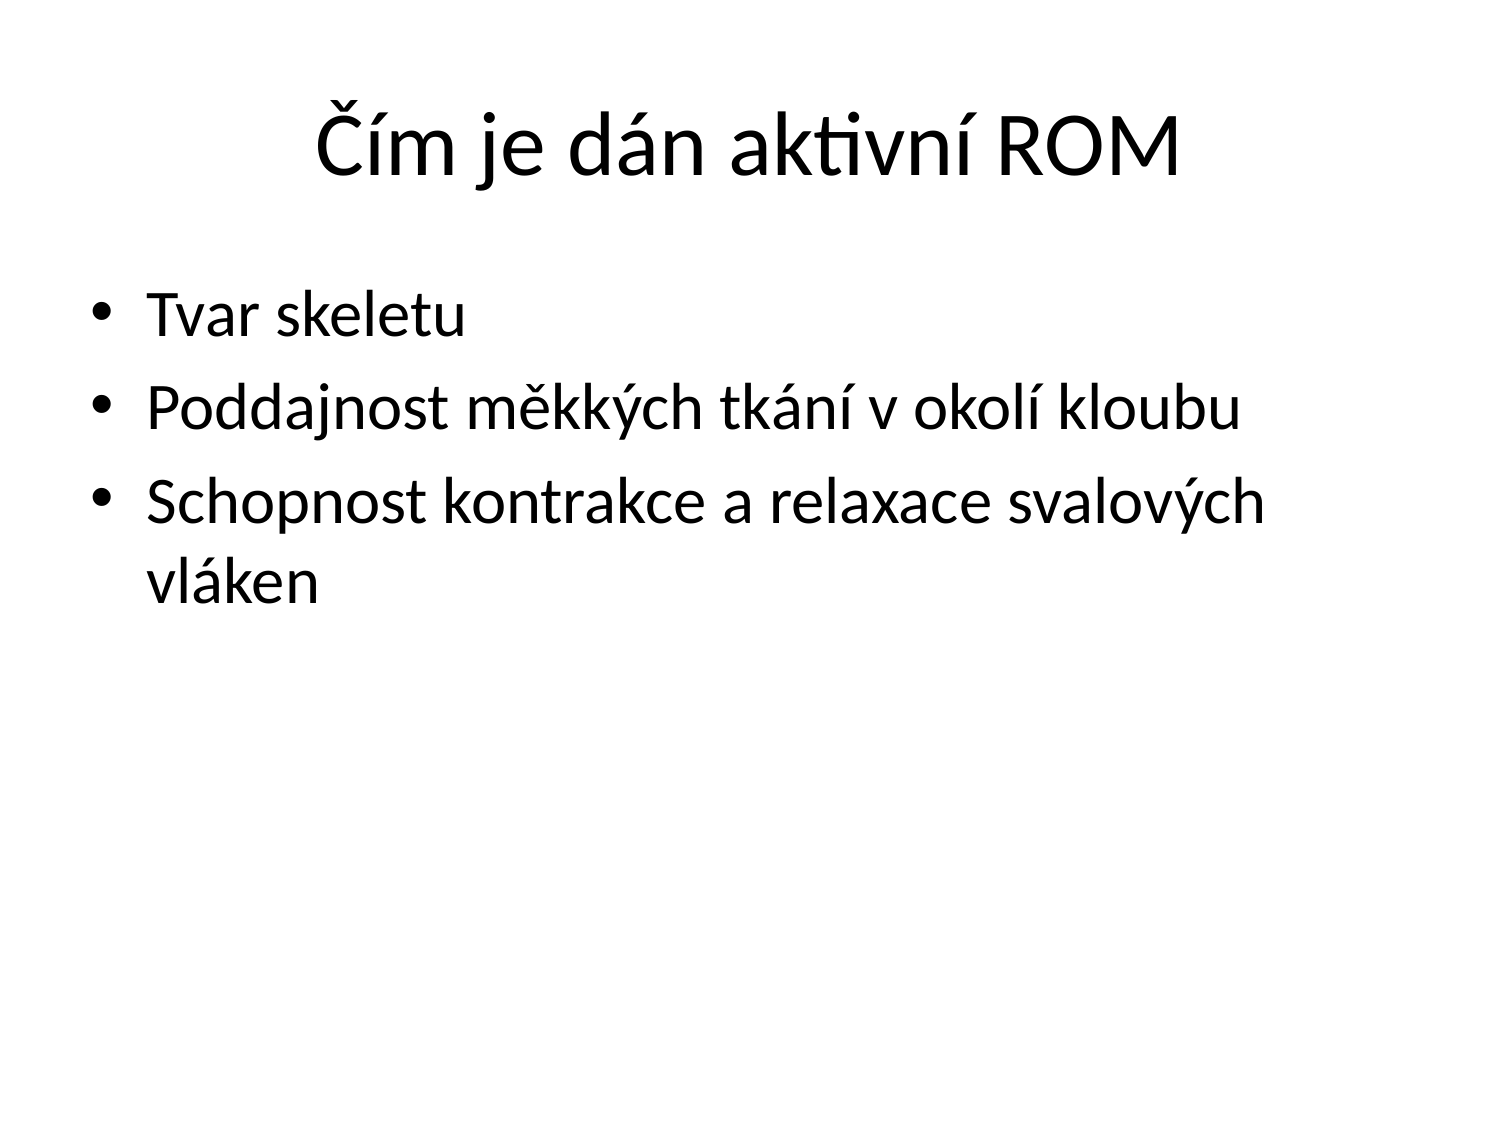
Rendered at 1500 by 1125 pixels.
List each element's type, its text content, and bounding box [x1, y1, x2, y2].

title Čím je dán aktivní ROM [75, 45, 1425, 233]
list Tvar skeletu Poddajnost měkkých tkání v okolí kloubu Schopnost kontrakce a relaxace svalových vláken [75, 262, 1425, 1005]
